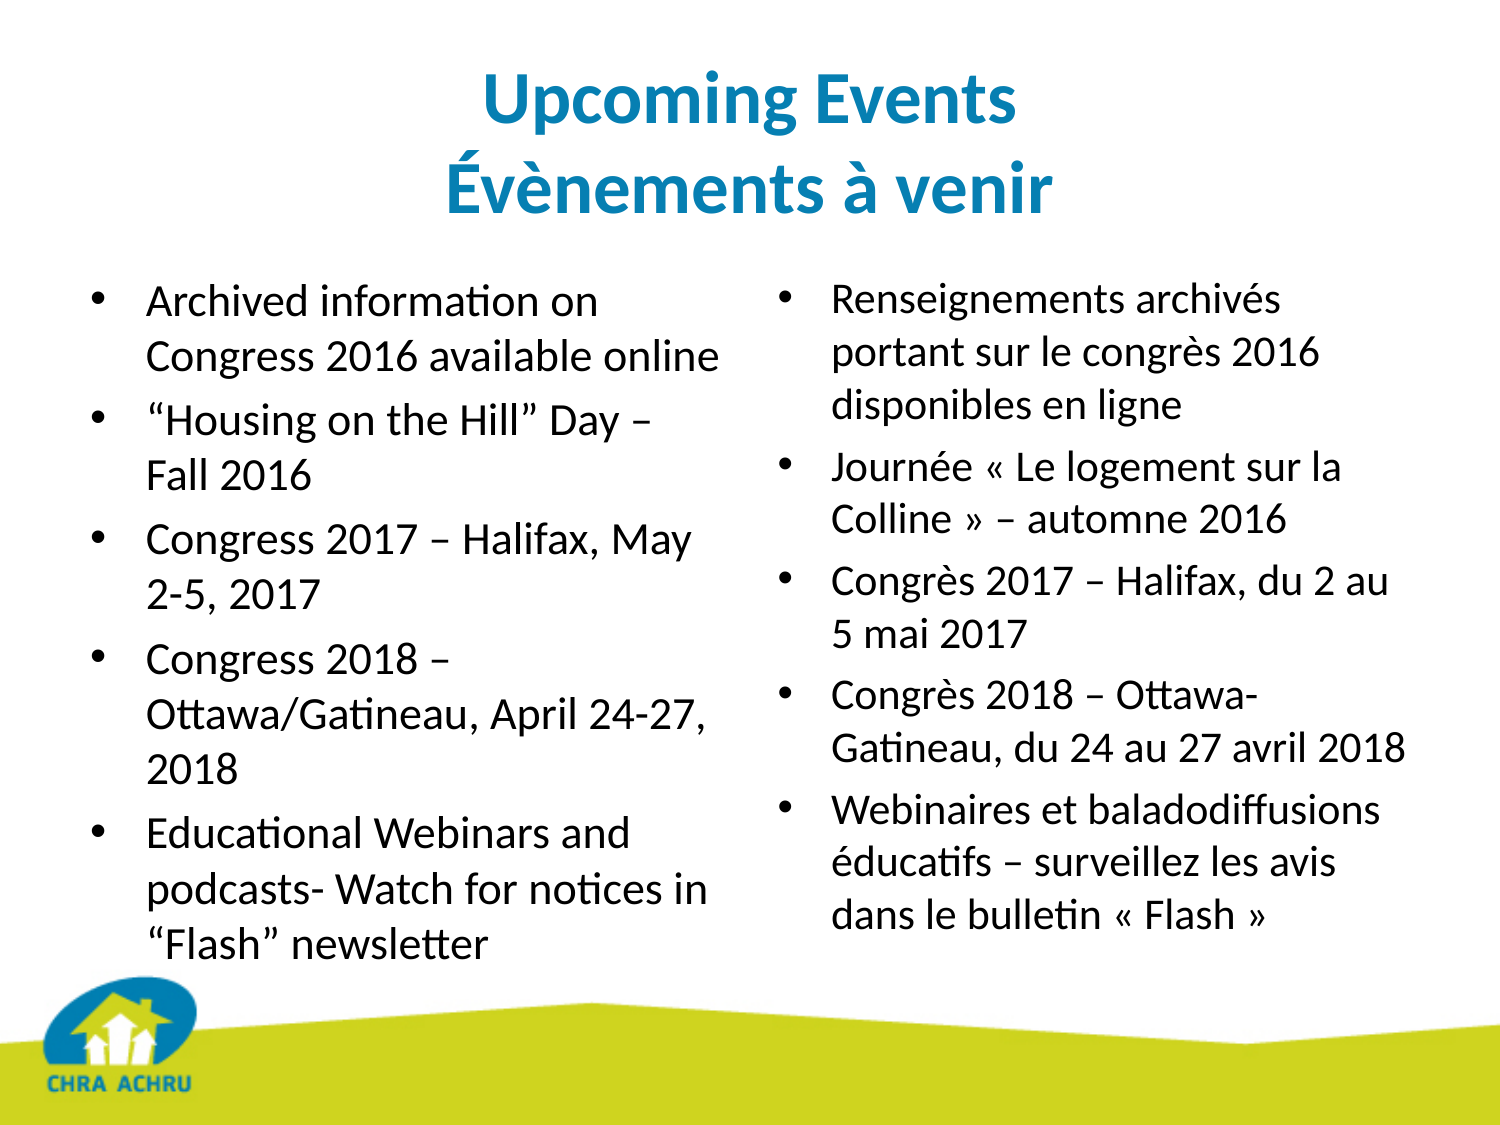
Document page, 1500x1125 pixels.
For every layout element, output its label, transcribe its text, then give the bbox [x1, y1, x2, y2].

title Upcoming Events Évènements à venir [75, 45, 1425, 233]
list Renseignements archivés portant sur le congrès 2016 disponibles en ligne Journée « Le logement sur la Colline » – automne 2016 Congrès 2017 – Halifax, du 2 au 5 mai 2017 Congrès 2018 – Ottawa-Gatineau, du 24 au 27 avril 2018 Webinaires et baladodiffusions éducatifs – surveillez les avis dans le bulletin « Flash » [762, 262, 1425, 1005]
picture [0, 0, 1500, 1125]
list Archived information on Congress 2016 available online “Housing on the Hill” Day – Fall 2016 Congress 2017 – Halifax, May 2-5, 2017 Congress 2018 – Ottawa/Gatineau, April 24-27, 2018 Educational Webinars and podcasts- Watch for notices in “Flash” newsletter [75, 262, 738, 1005]
